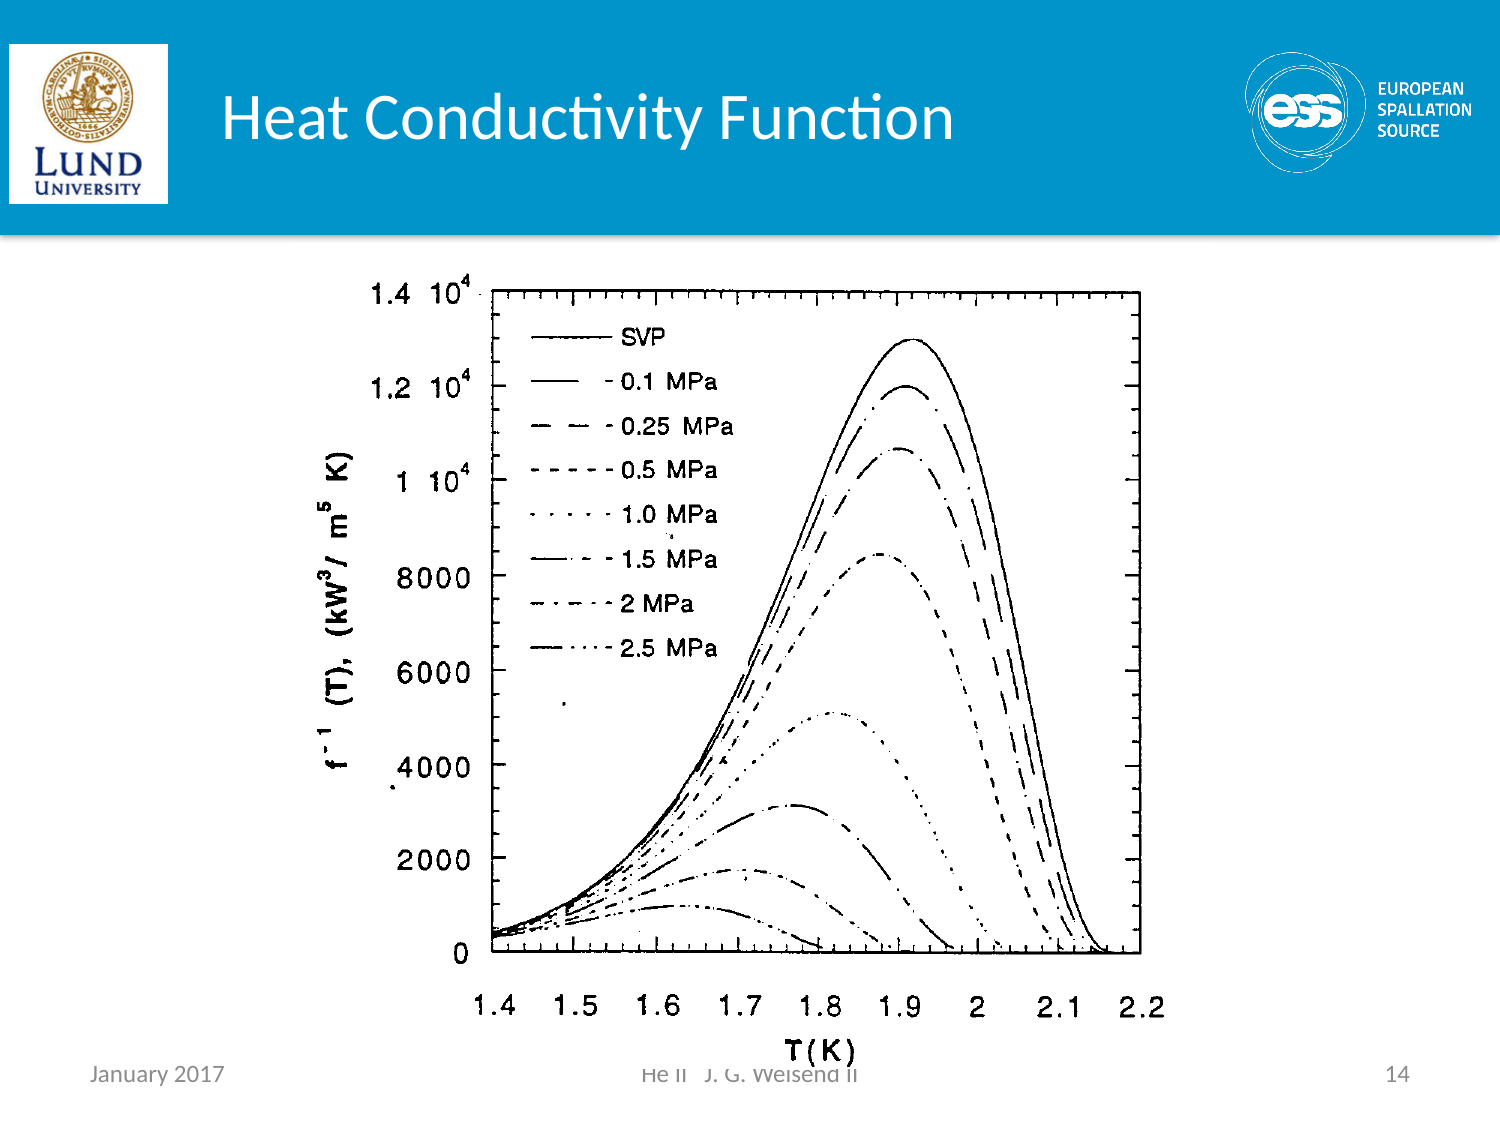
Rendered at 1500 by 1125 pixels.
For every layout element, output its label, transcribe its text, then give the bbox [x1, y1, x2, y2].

slide_number 14 [1074, 1042, 1425, 1103]
picture [1432, 125, 1438, 136]
picture [289, 243, 1211, 1069]
footer He II J. G. Weisend II [512, 1077, 988, 1103]
picture [1436, 104, 1444, 115]
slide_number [75, 1042, 425, 1103]
picture [1418, 104, 1423, 115]
picture [1409, 104, 1415, 115]
picture [1400, 83, 1407, 94]
picture [1423, 83, 1430, 94]
picture [1379, 83, 1385, 94]
picture [1398, 109, 1406, 115]
picture [1454, 83, 1458, 94]
picture [1443, 86, 1450, 93]
picture [1422, 125, 1428, 134]
picture [1389, 104, 1393, 115]
picture [10, 45, 167, 203]
title Heat Conductivity Function [206, 19, 1378, 207]
